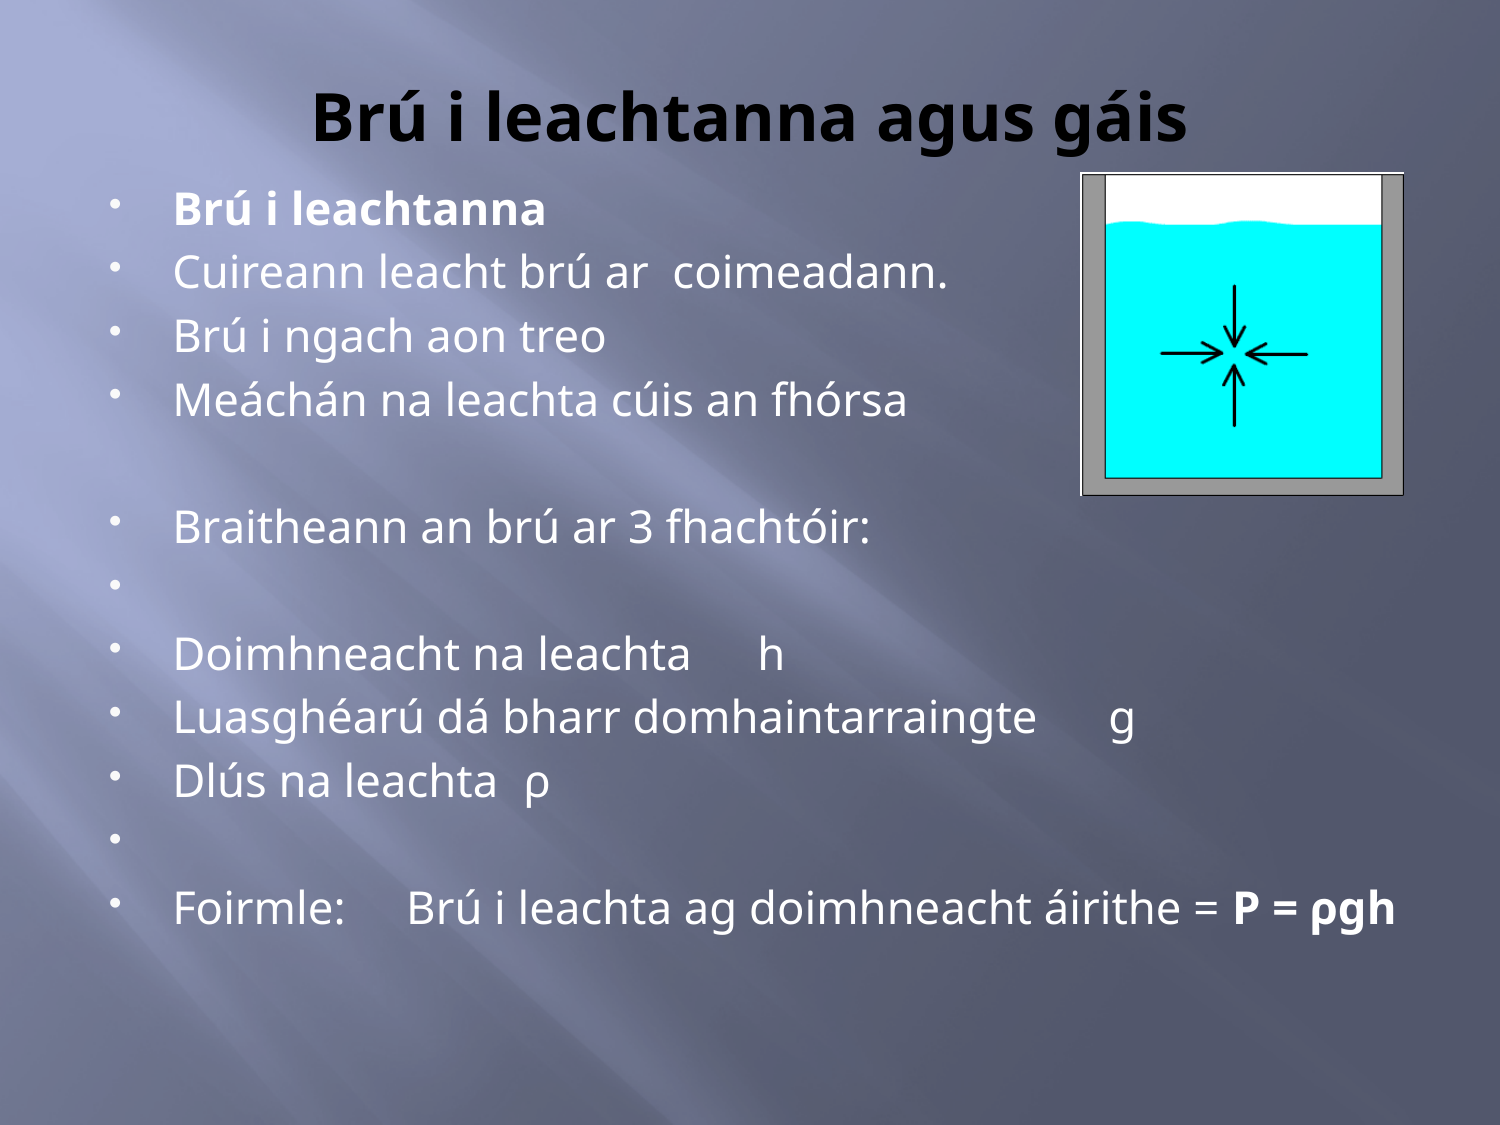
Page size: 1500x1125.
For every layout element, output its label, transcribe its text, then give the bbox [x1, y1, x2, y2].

list Brú i leachtanna Cuireann leacht brú ar coimeadann. Brú i ngach aon treo Meáchán na leachta cúis an fhórsa Braitheann an brú ar 3 fhachtóir: Doimhneacht na leachta h Luasghéarú dá bharr domhaintarraingte g Dlús na leachta ρ Foirmle: Brú i leachta ag doimhneacht áirithe = P = ρgh [75, 172, 1425, 1005]
title Brú i leachtanna agus gáis [75, 45, 1425, 172]
picture [1080, 172, 1404, 496]
